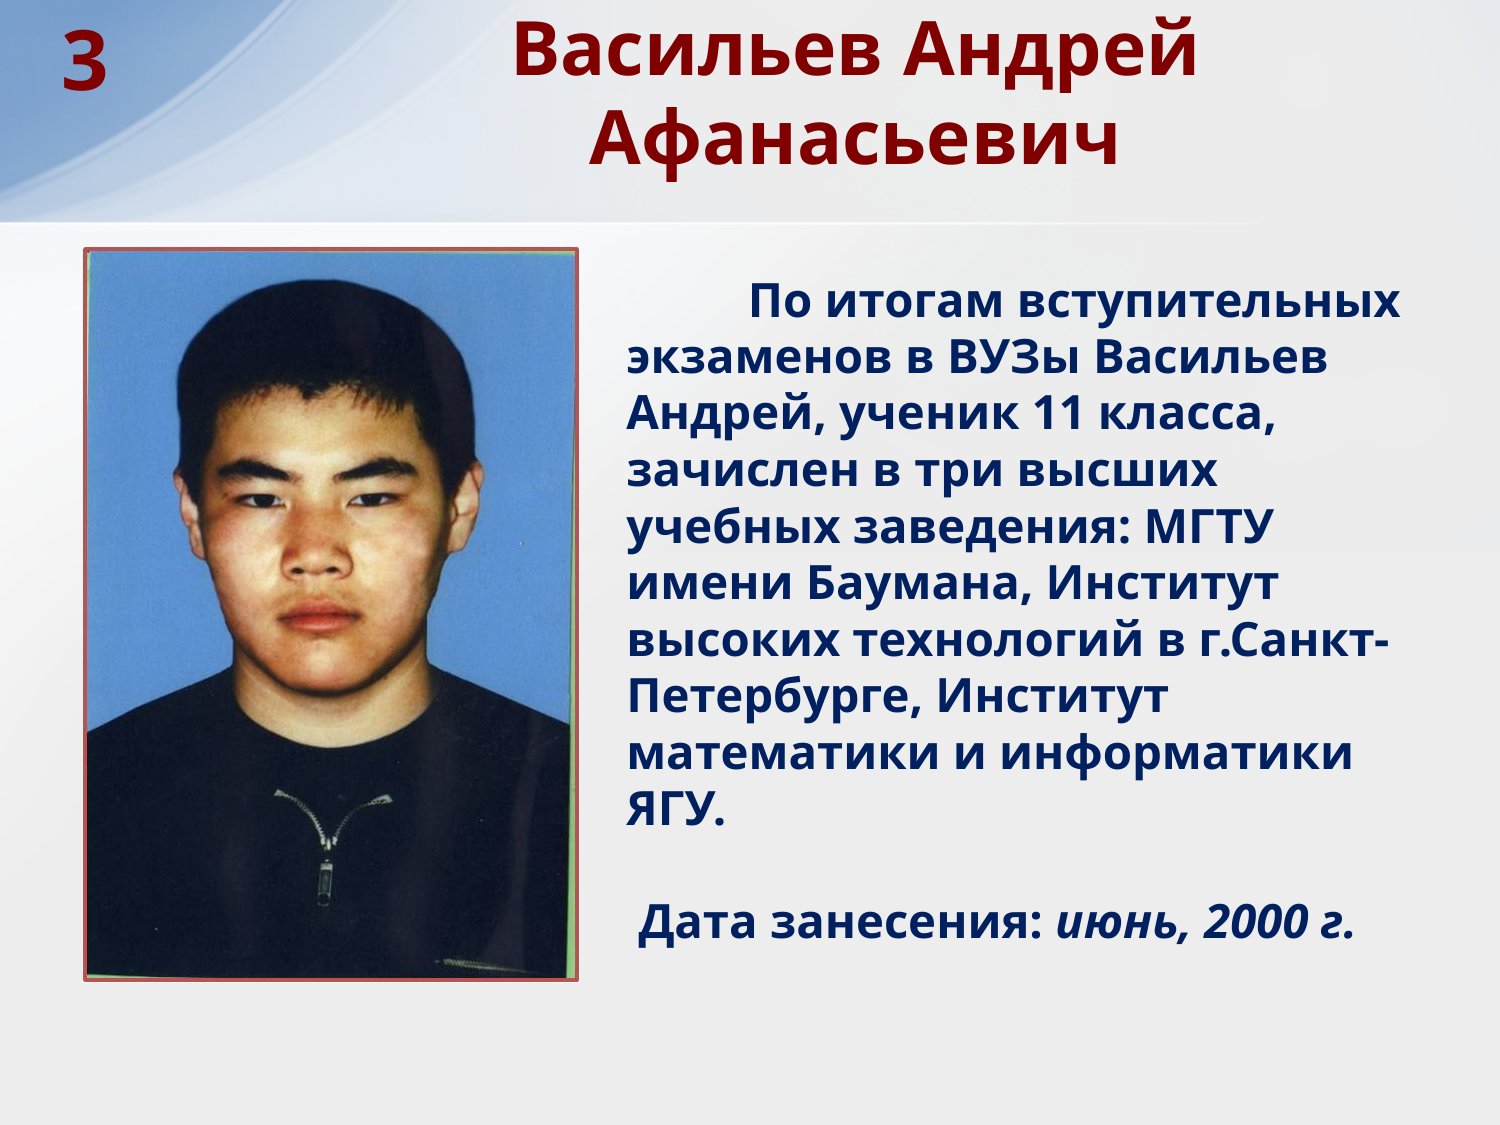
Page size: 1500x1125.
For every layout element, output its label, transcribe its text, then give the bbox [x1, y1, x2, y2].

title Васильев Андрей Афанасьевич [246, 58, 1465, 188]
picture [0, 0, 1500, 1125]
list По итогам вступительных экзаменов в ВУЗы Васильев Андрей, ученик 11 класса, зачислен в три высших учебных заведения: МГТУ имени Баумана, Институт высоких технологий в г.Санкт-Петербурге, Институт математики и информатики ЯГУ. Дата занесения: июнь, 2000 г. [562, 262, 1425, 1005]
text_box 3 [46, 0, 164, 115]
